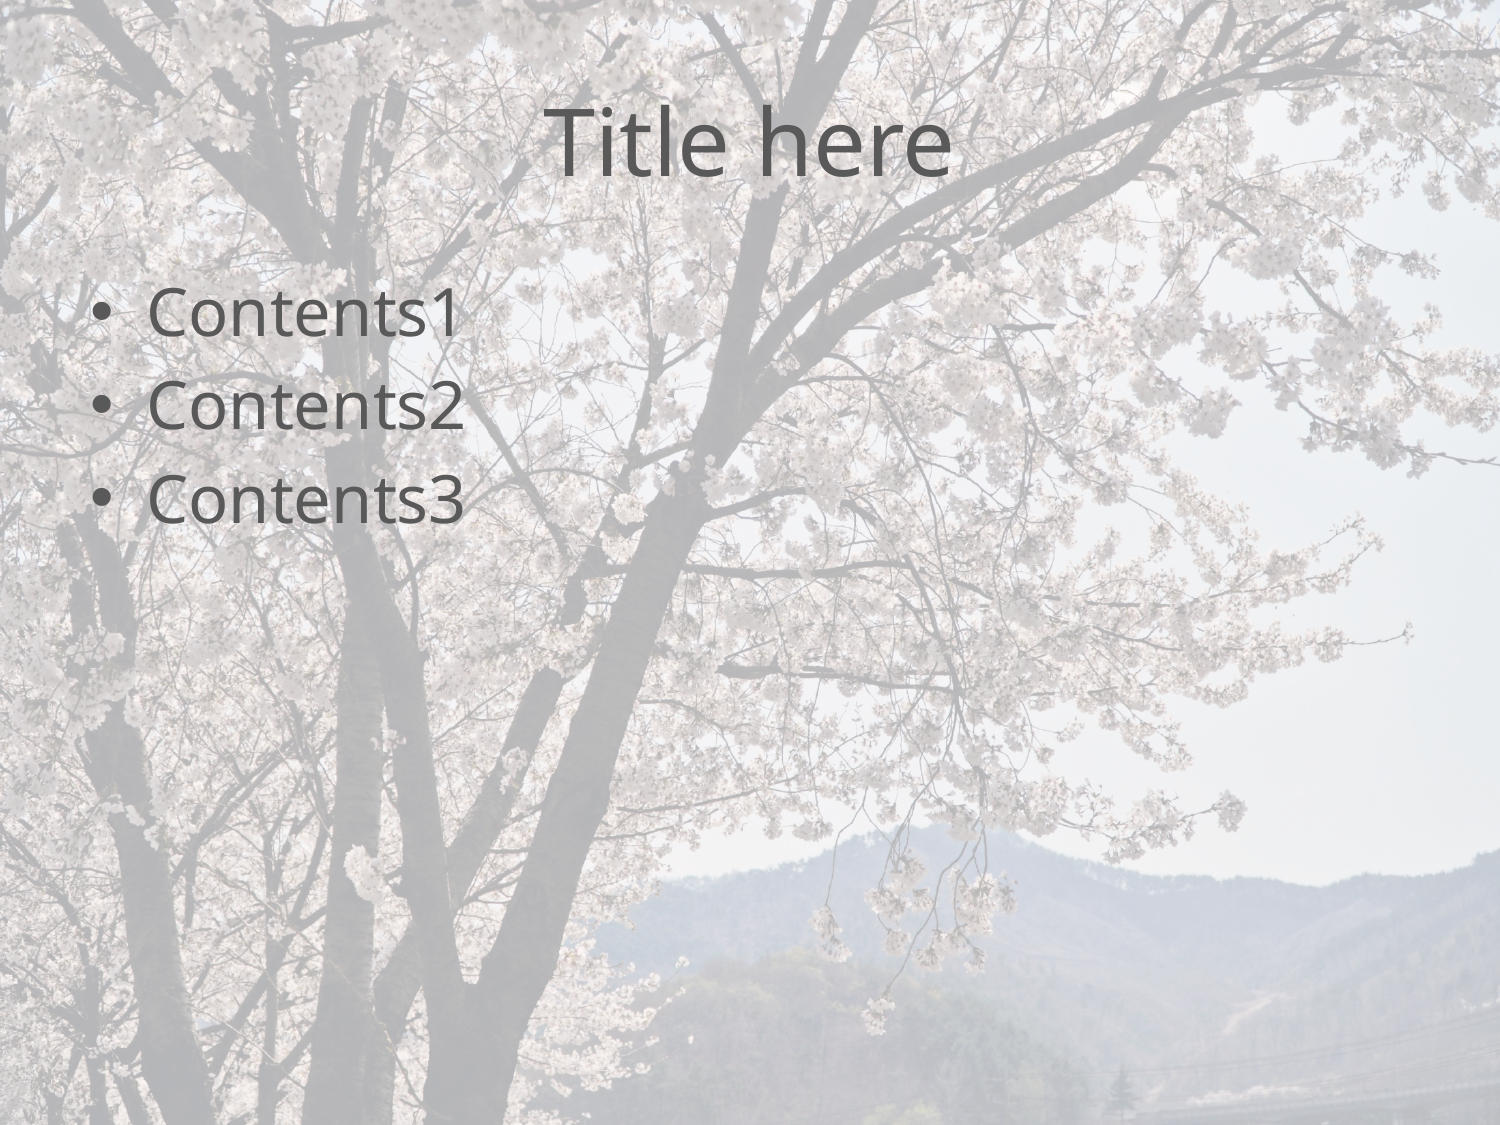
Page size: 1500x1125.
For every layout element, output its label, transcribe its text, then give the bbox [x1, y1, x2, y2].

list Contents1 Contents2 Contents3 [75, 262, 1425, 1005]
title Title here [75, 45, 1425, 233]
text_box [0, 0, 1500, 1125]
